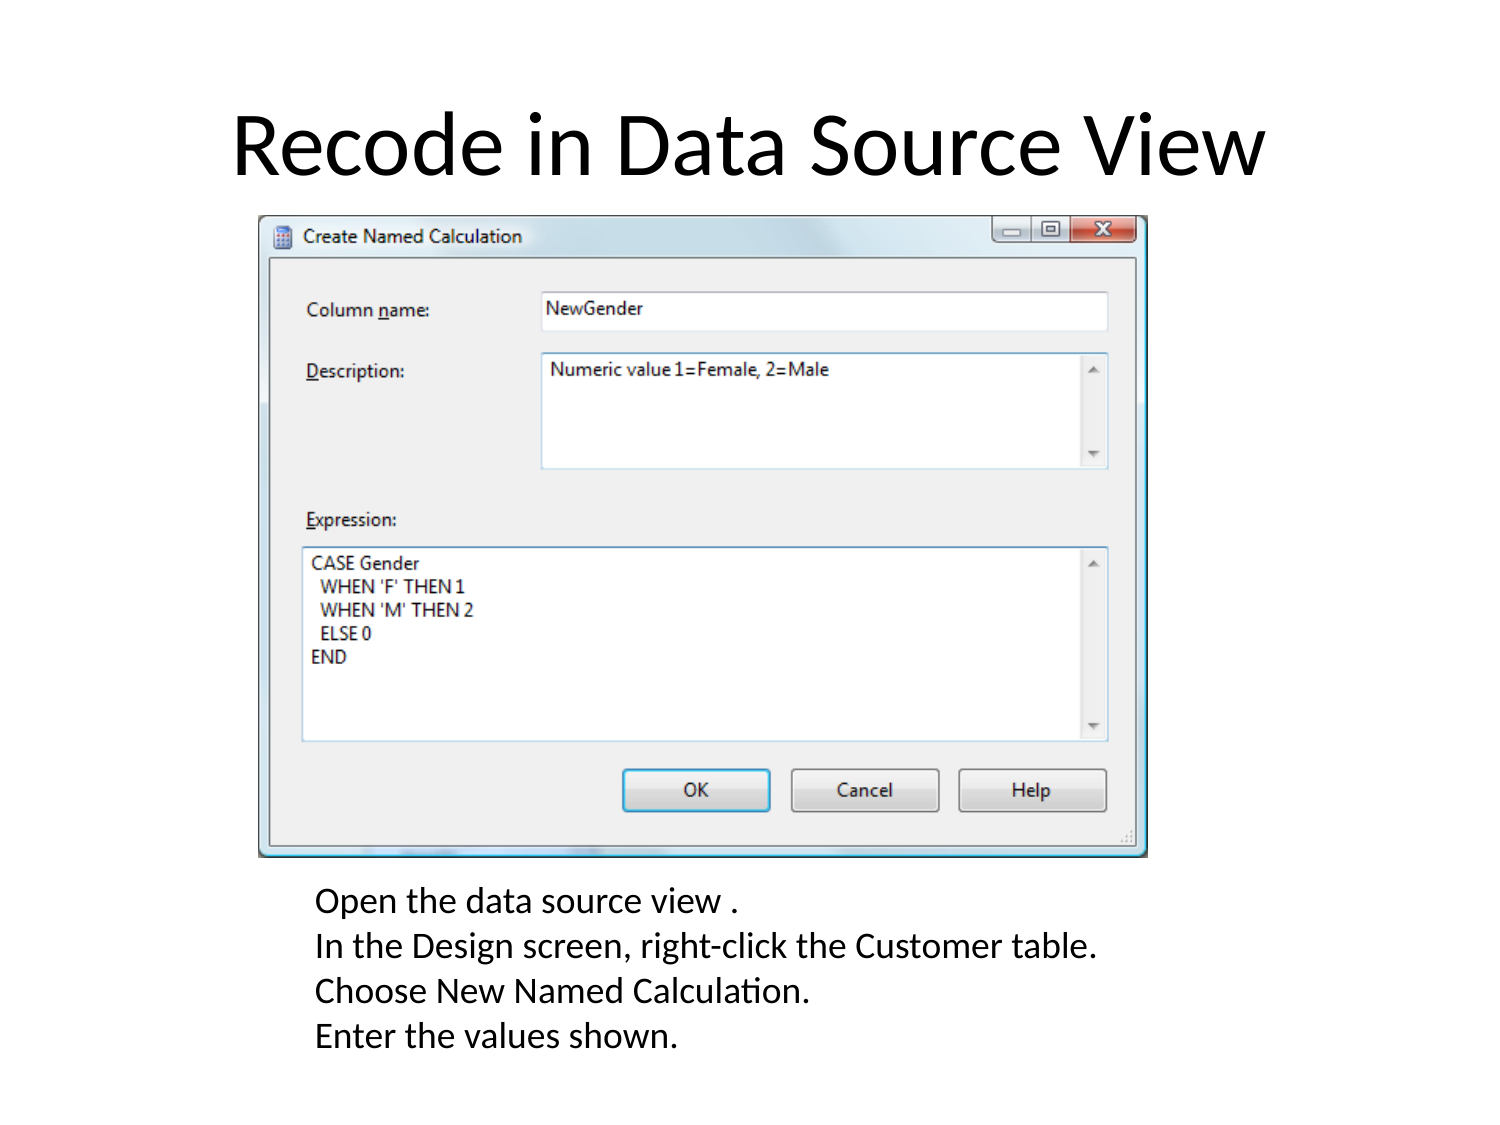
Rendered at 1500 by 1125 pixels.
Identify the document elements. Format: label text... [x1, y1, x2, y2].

title Recode in Data Source View [75, 45, 1425, 233]
text_box Open the data source view . In the Design screen, right-click the Customer table. Choose New Named Calculation. Enter the values shown. [300, 868, 1114, 1064]
picture [258, 215, 1149, 858]
